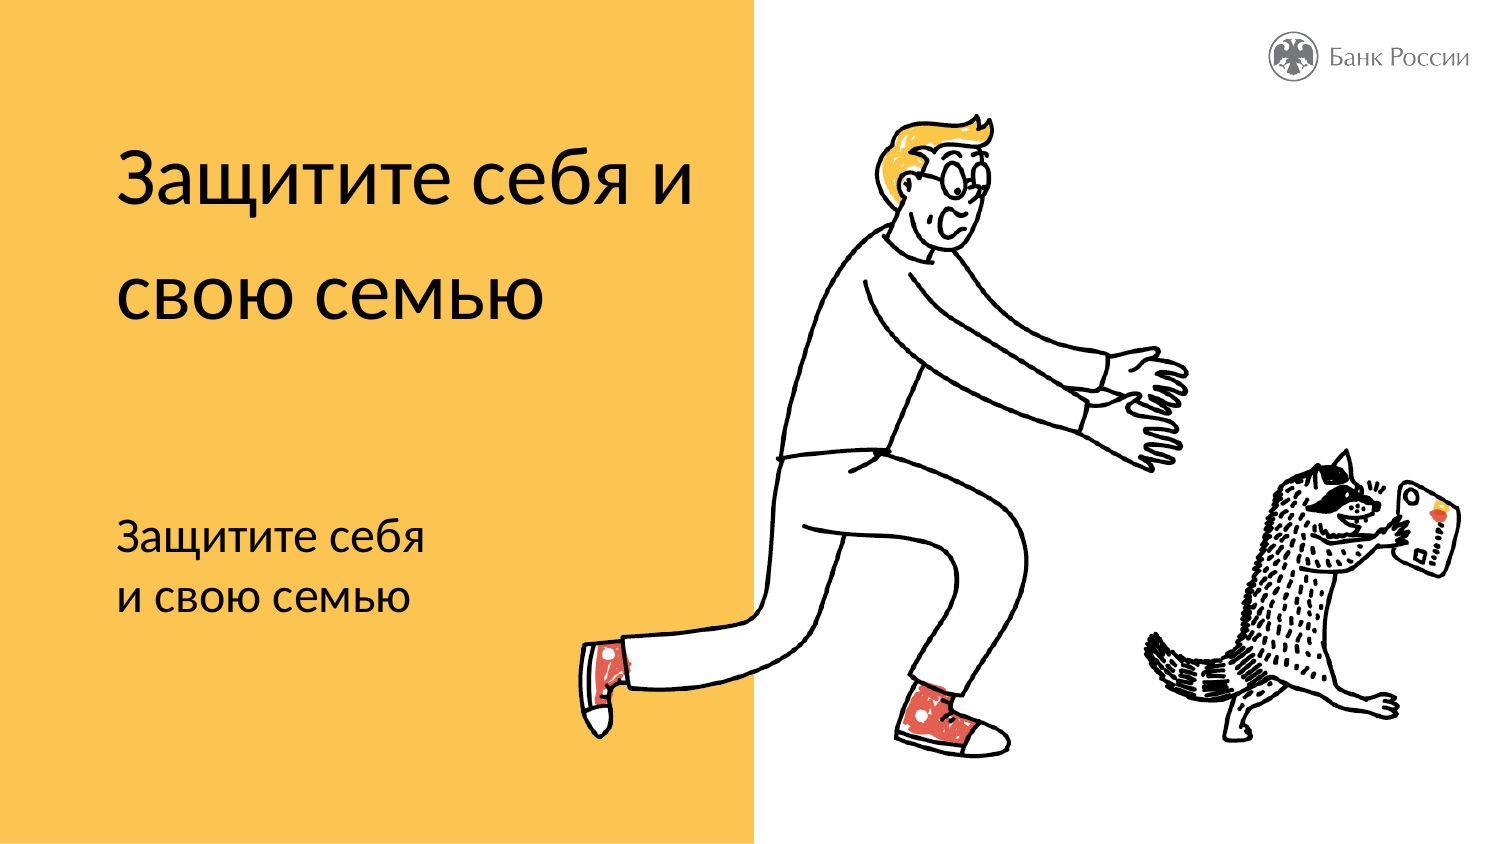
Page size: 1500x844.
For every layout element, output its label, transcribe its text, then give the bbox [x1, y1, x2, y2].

title Защитите себя и свою семью [101, 177, 462, 447]
picture [462, 0, 1500, 844]
text_box Защитите себя и свою семью [101, 494, 462, 630]
